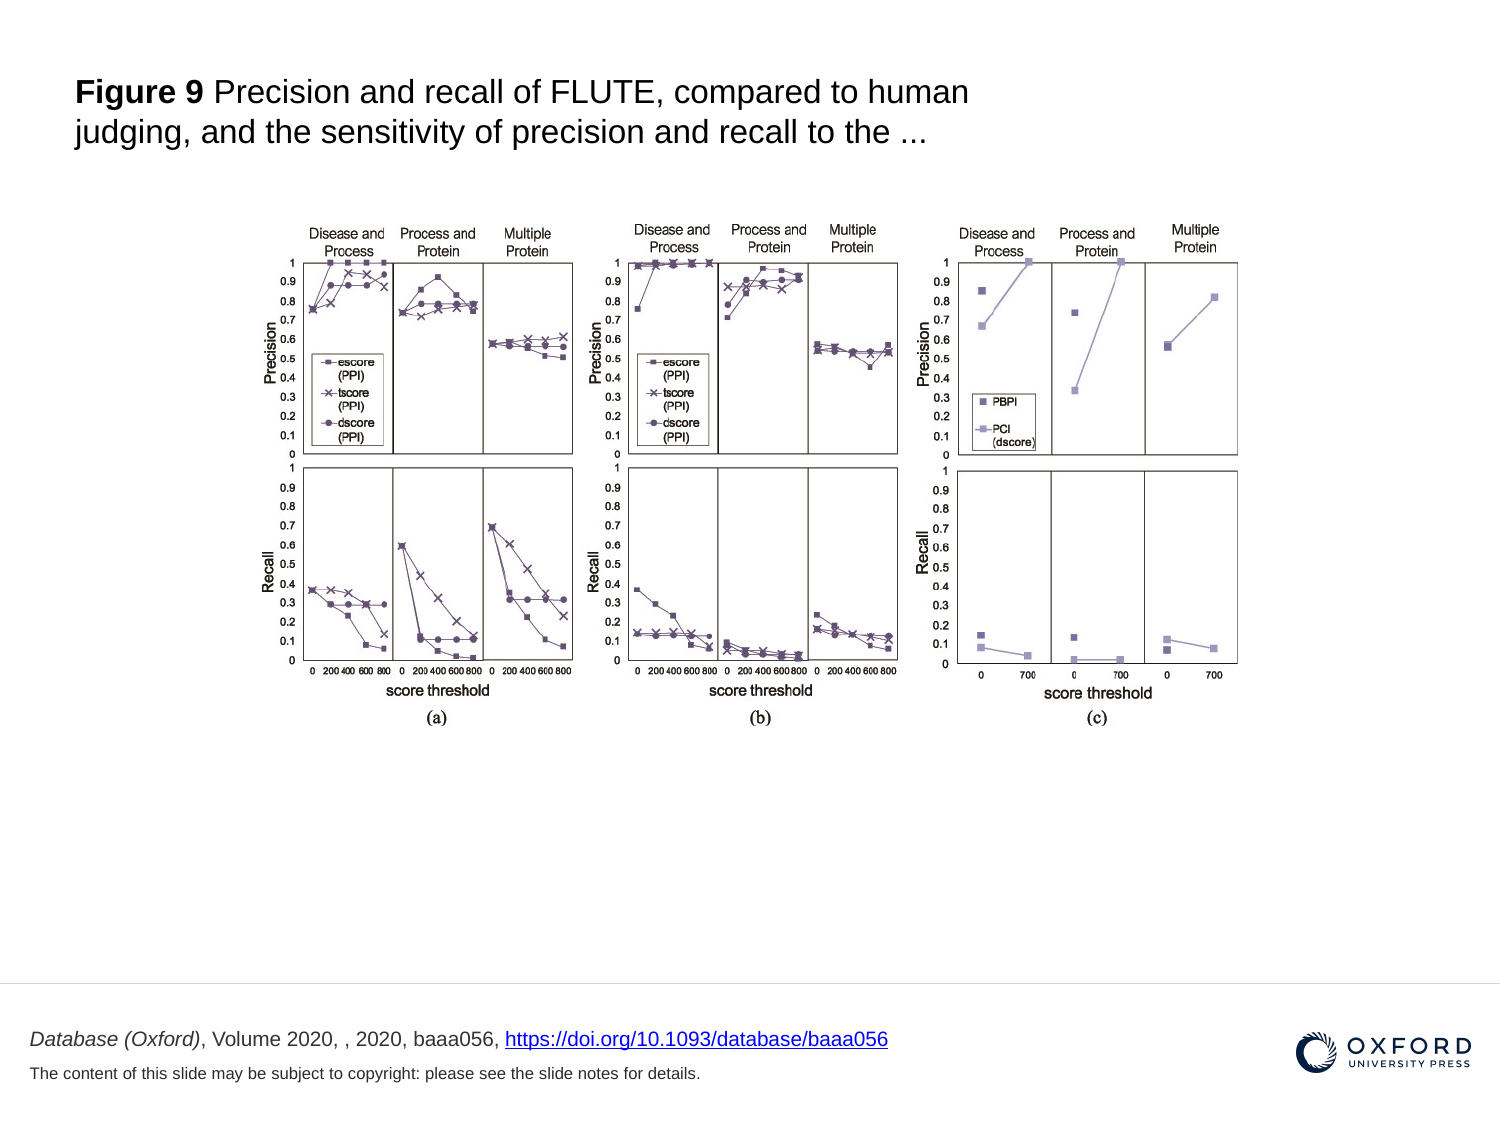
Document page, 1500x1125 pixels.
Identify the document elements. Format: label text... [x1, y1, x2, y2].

picture [1296, 1032, 1471, 1073]
picture [262, 224, 1238, 726]
footer Database (Oxford), Volume 2020, , 2020, baaa056, https://doi.org/10.1093/database/baaa056 The content of this slide may be subject to copyright: please see the slide notes for details. [0, 983, 1260, 1125]
title Figure 9 Precision and recall of FLUTE, compared to human judging, and the sensitivity of precision and recall to the ... [75, 69, 1078, 171]
